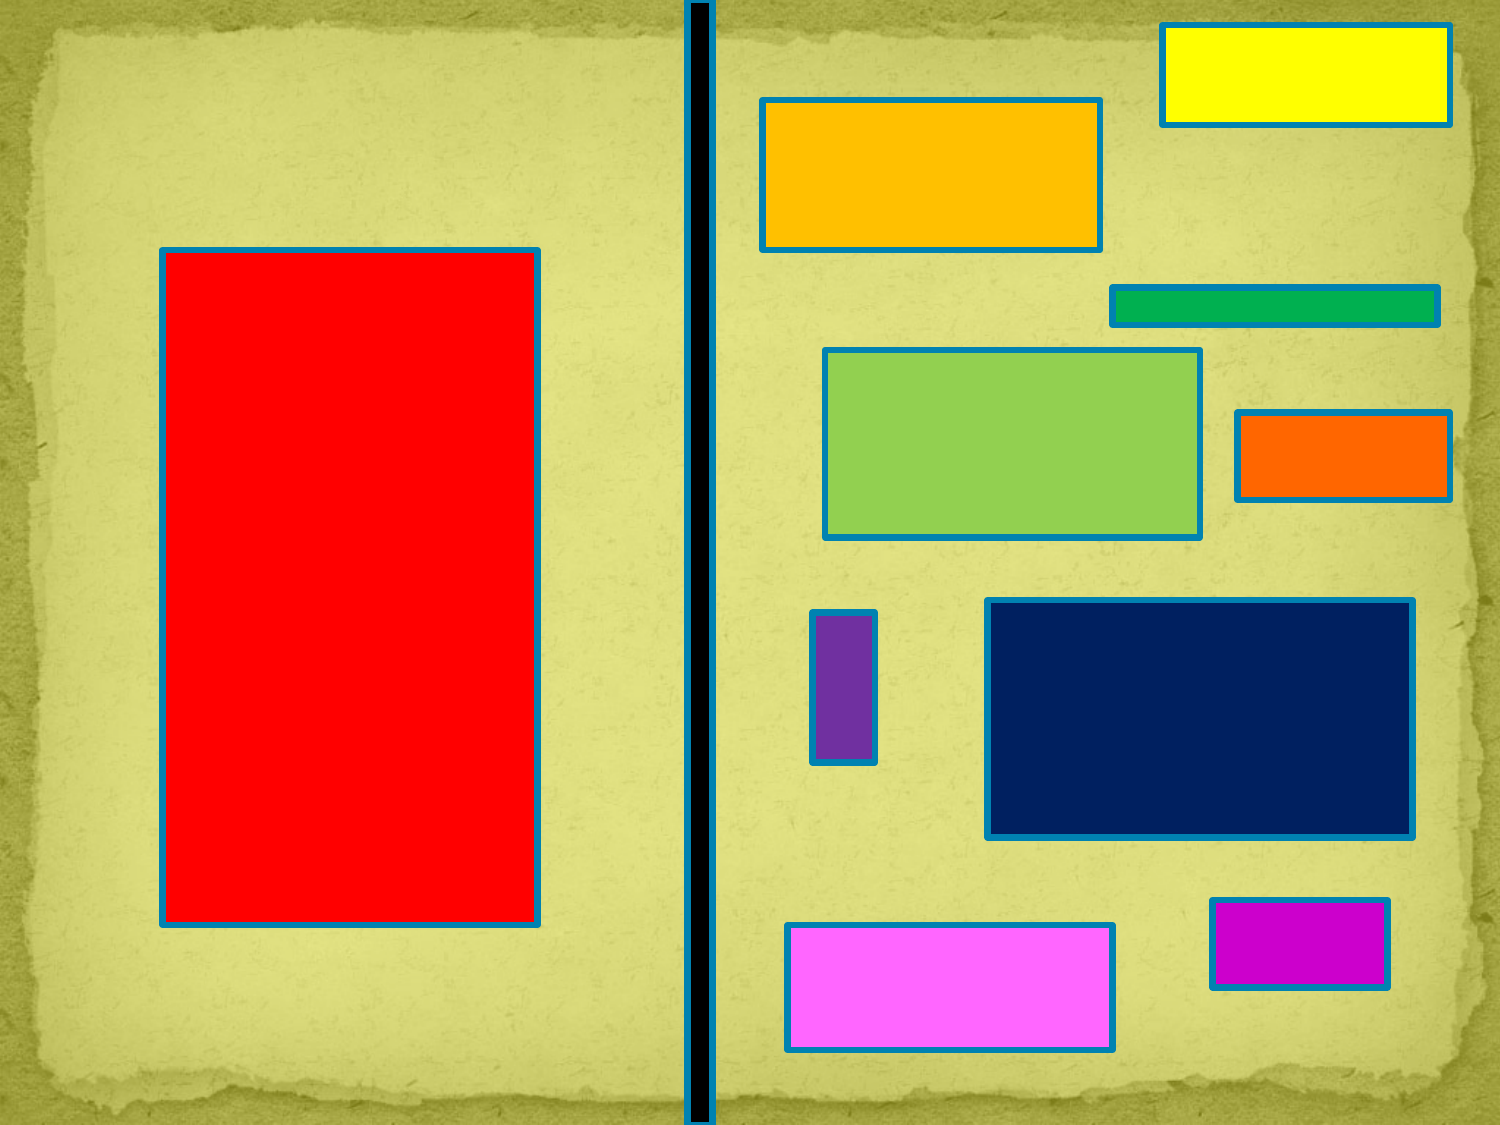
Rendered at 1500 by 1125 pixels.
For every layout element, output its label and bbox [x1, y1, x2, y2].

text_box [1159, 22, 1453, 128]
text_box [809, 609, 878, 766]
text_box [684, 0, 716, 1125]
text_box [759, 97, 1103, 253]
text_box [1234, 409, 1453, 503]
text_box [1209, 897, 1391, 991]
text_box [159, 247, 541, 928]
text_box [822, 347, 1203, 541]
text_box [984, 597, 1416, 841]
text_box [784, 922, 1116, 1053]
text_box [1109, 284, 1441, 328]
